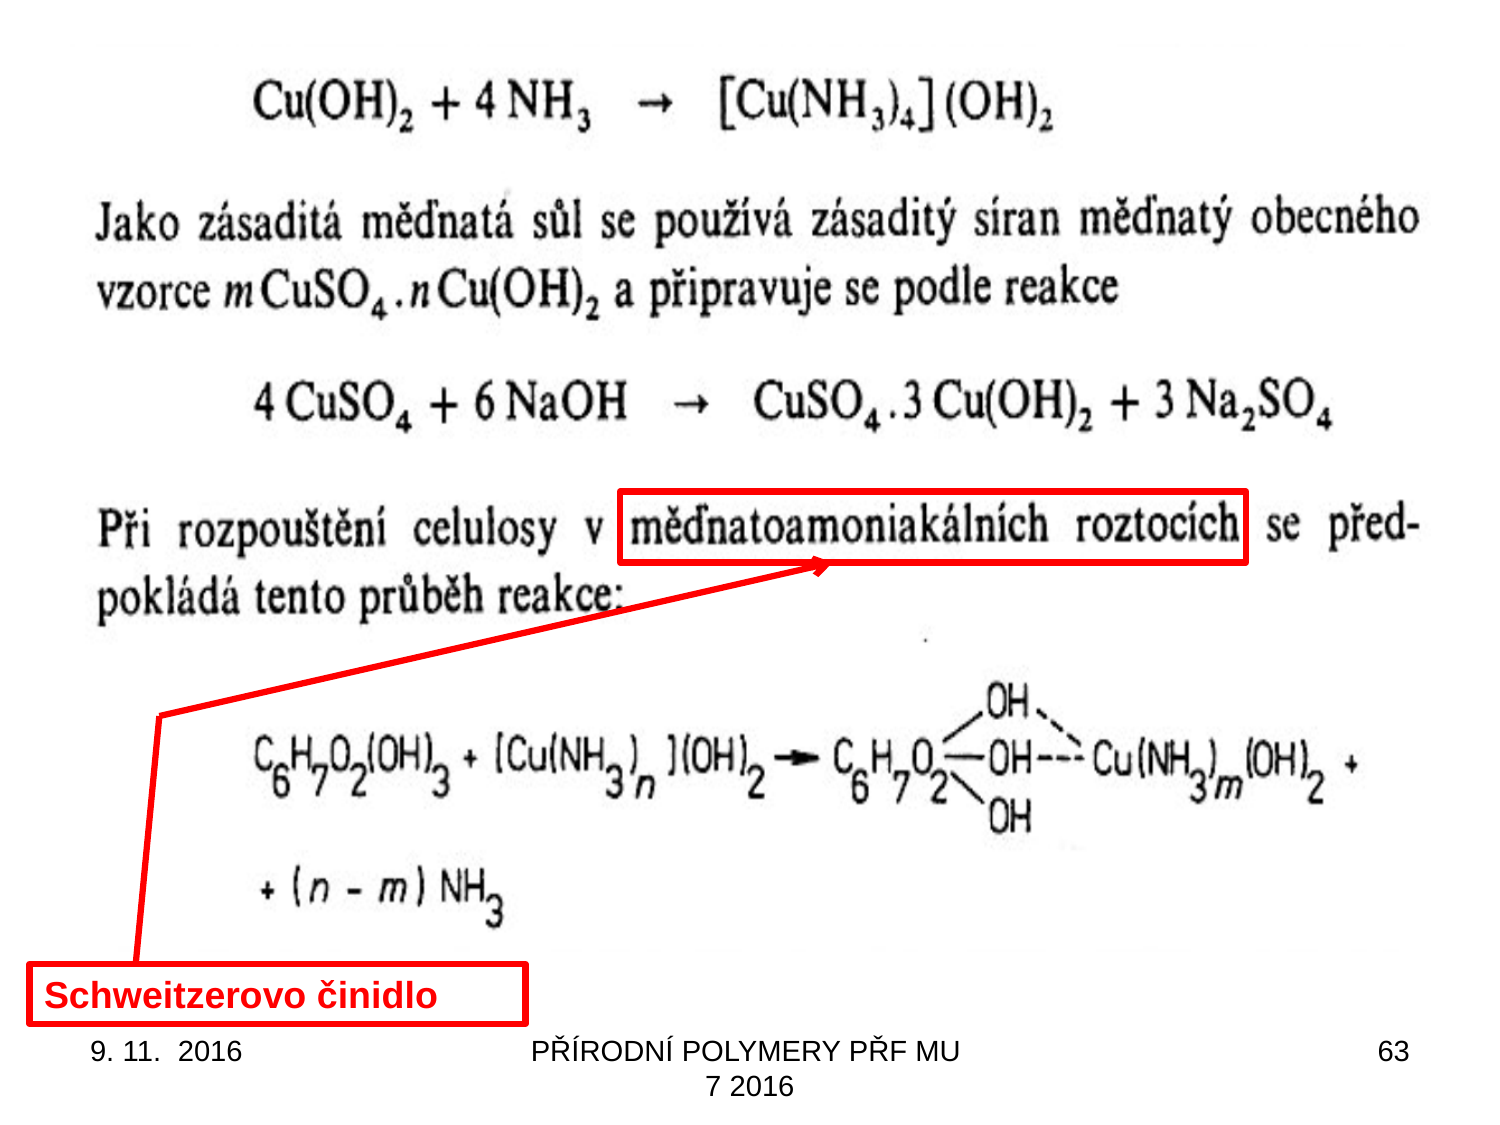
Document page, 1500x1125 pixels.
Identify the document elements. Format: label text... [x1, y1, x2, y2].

slide_number 9. 11. 2016 [74, 1024, 281, 1103]
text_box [135, 715, 160, 965]
text_box Schweitzerovo činidlo [29, 964, 281, 1024]
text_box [159, 562, 833, 717]
text_box [1202, 489, 1248, 564]
slide_number 63 [1202, 1024, 1426, 1103]
picture [55, 0, 1429, 1125]
